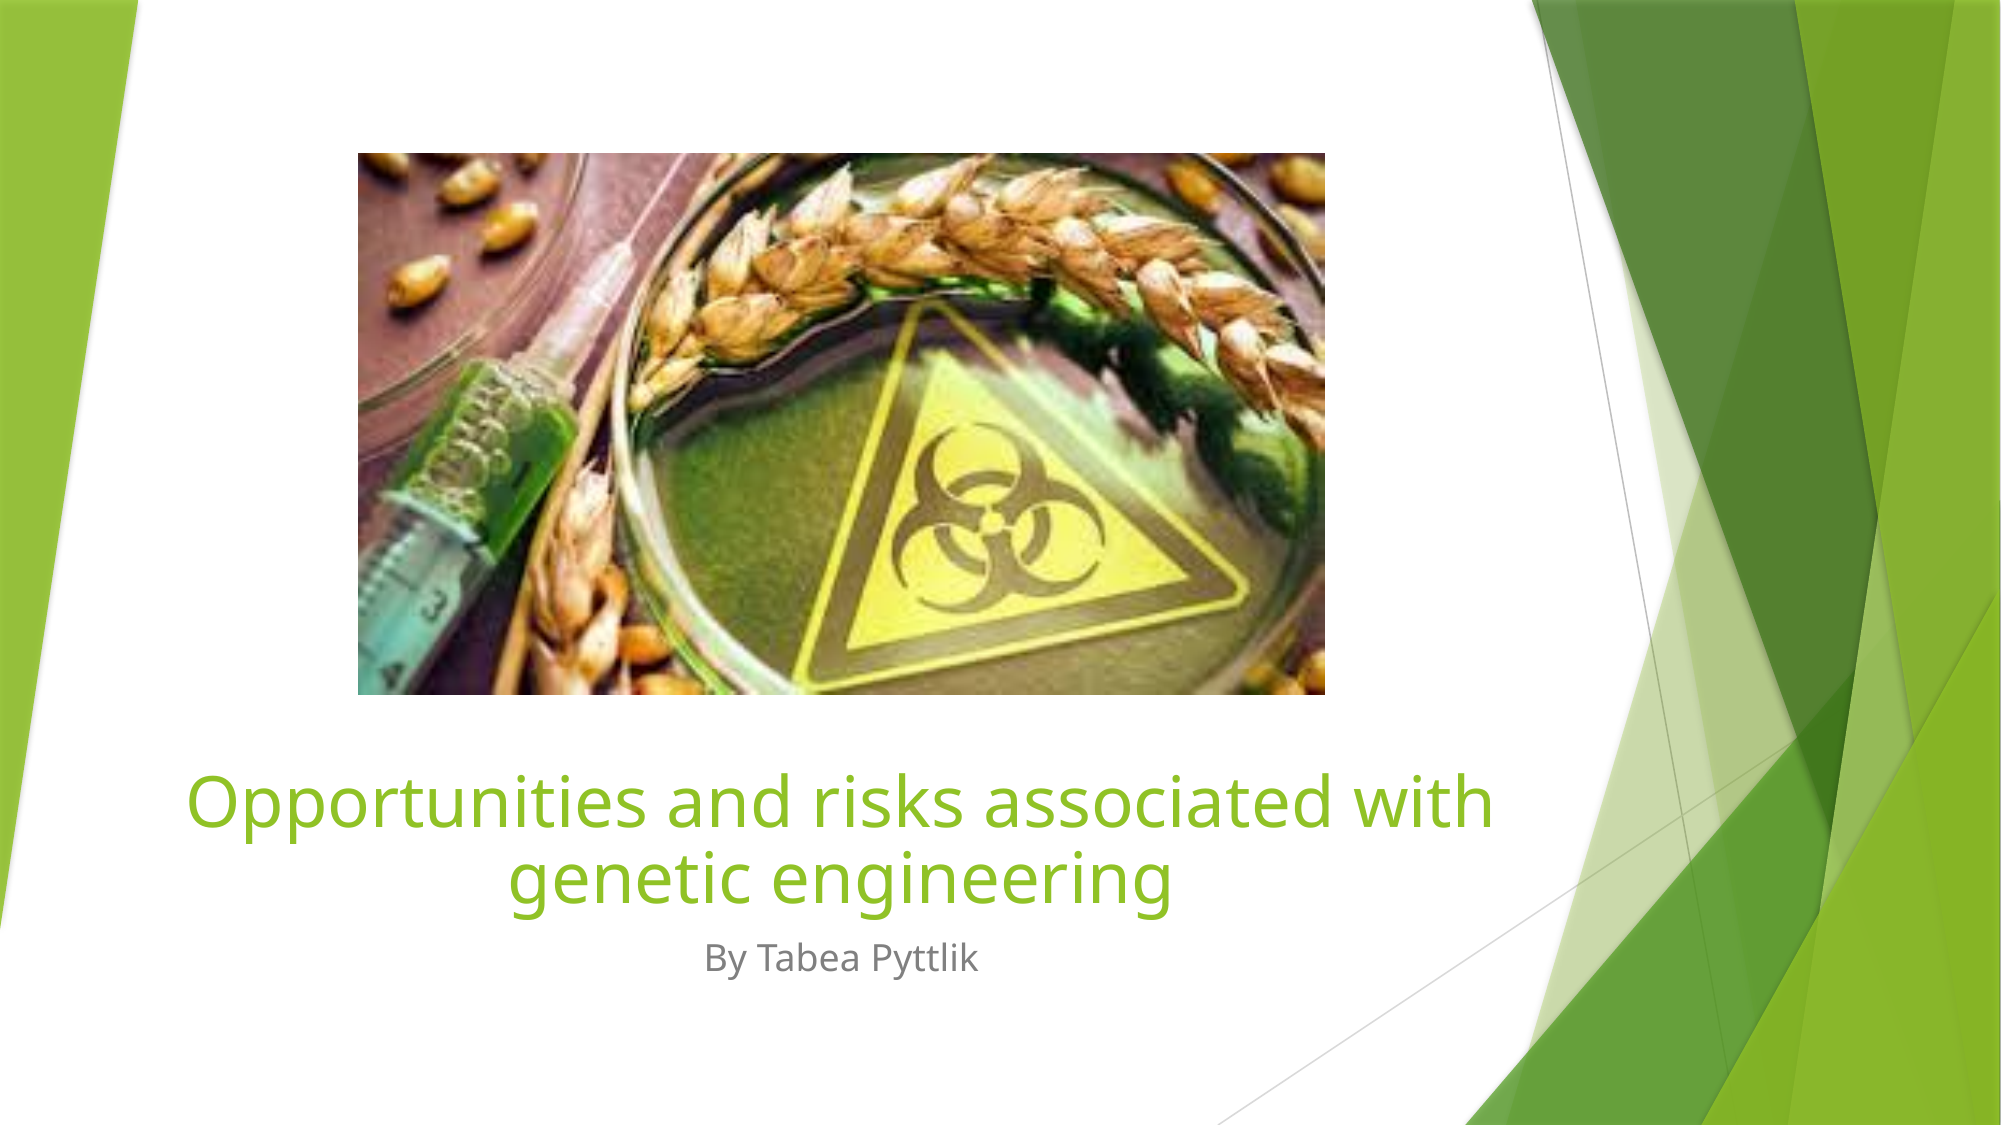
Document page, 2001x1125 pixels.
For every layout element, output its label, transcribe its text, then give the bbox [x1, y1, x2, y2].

subtitle By Tabea Pyttlik [161, 926, 1522, 1004]
picture [357, 152, 1326, 695]
title Opportunities and risks associated with genetic engineering [161, 746, 1522, 926]
